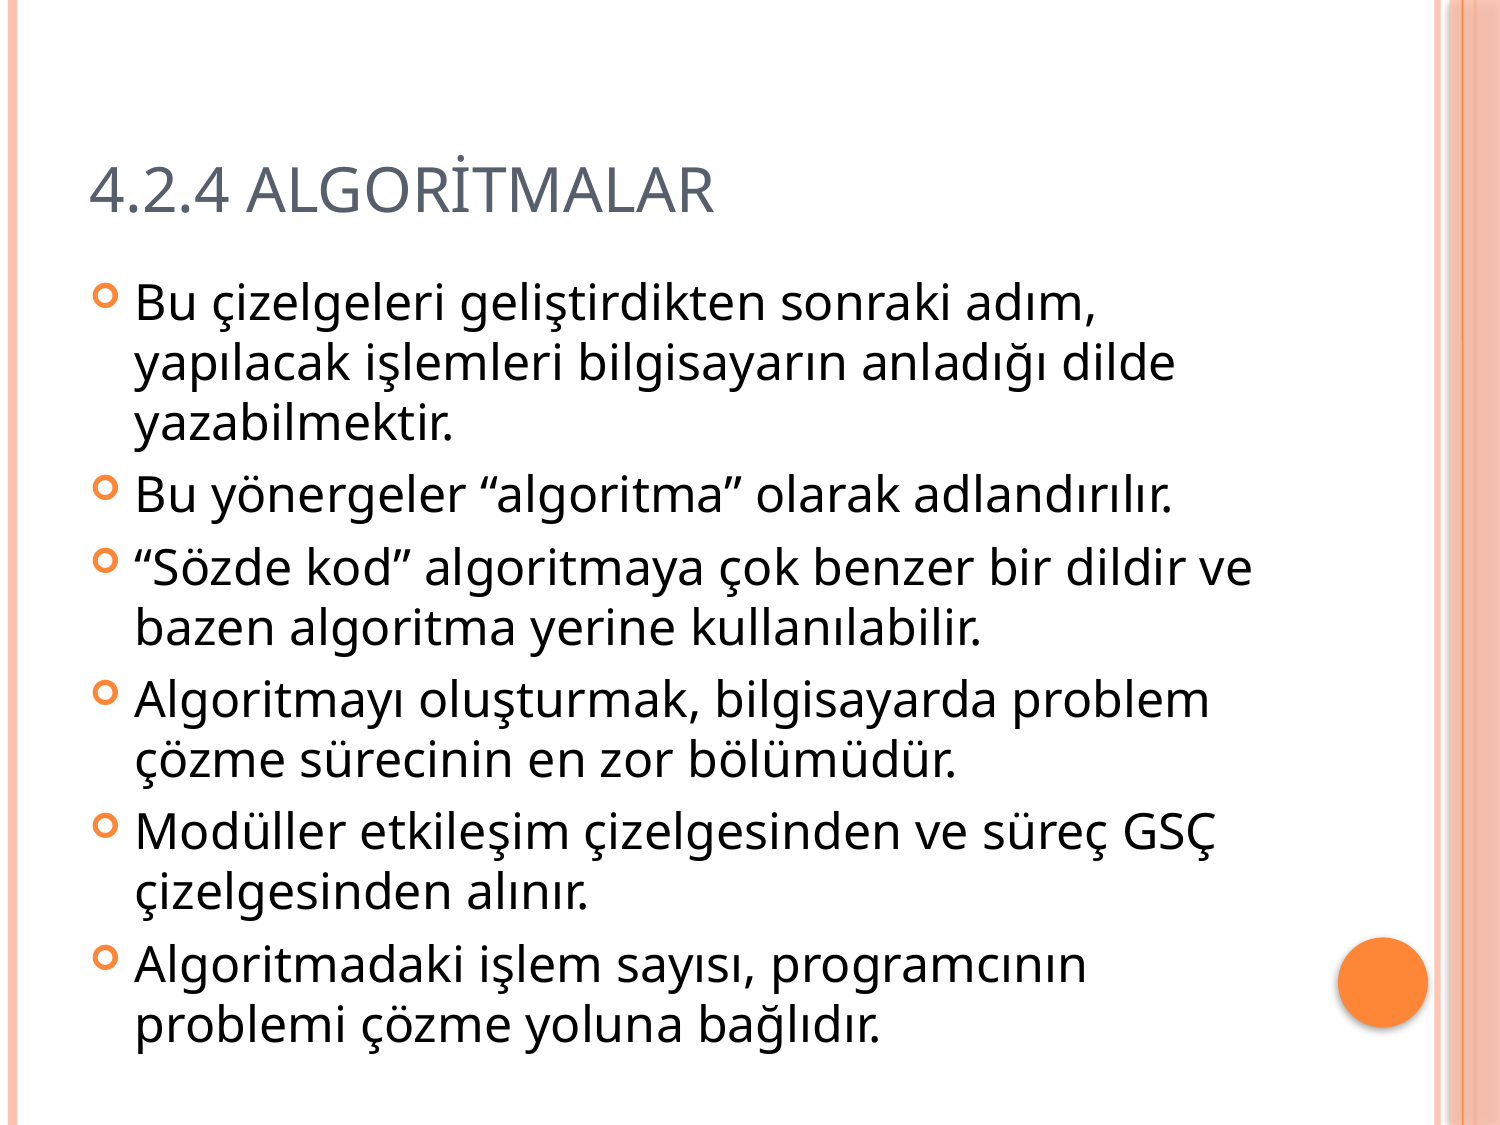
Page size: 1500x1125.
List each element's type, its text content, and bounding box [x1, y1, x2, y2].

title 4.2.4 ALGORİTMALAR [75, 45, 1300, 233]
list Bu çizelgeleri geliştirdikten sonraki adım, yapılacak işlemleri bilgisayarın anladığı dilde yazabilmektir. Bu yönergeler “algoritma” olarak adlandırılır. “Sözde kod” algoritmaya çok benzer bir dildir ve bazen algoritma yerine kullanılabilir. Algoritmayı oluşturmak, bilgisayarda problem çözme sürecinin en zor bölümüdür. Modüller etkileşim çizelgesinden ve süreç GSÇ çizelgesinden alınır. Algoritmadaki işlem sayısı, programcının problemi çözme yoluna bağlıdır. [75, 262, 1300, 1062]
